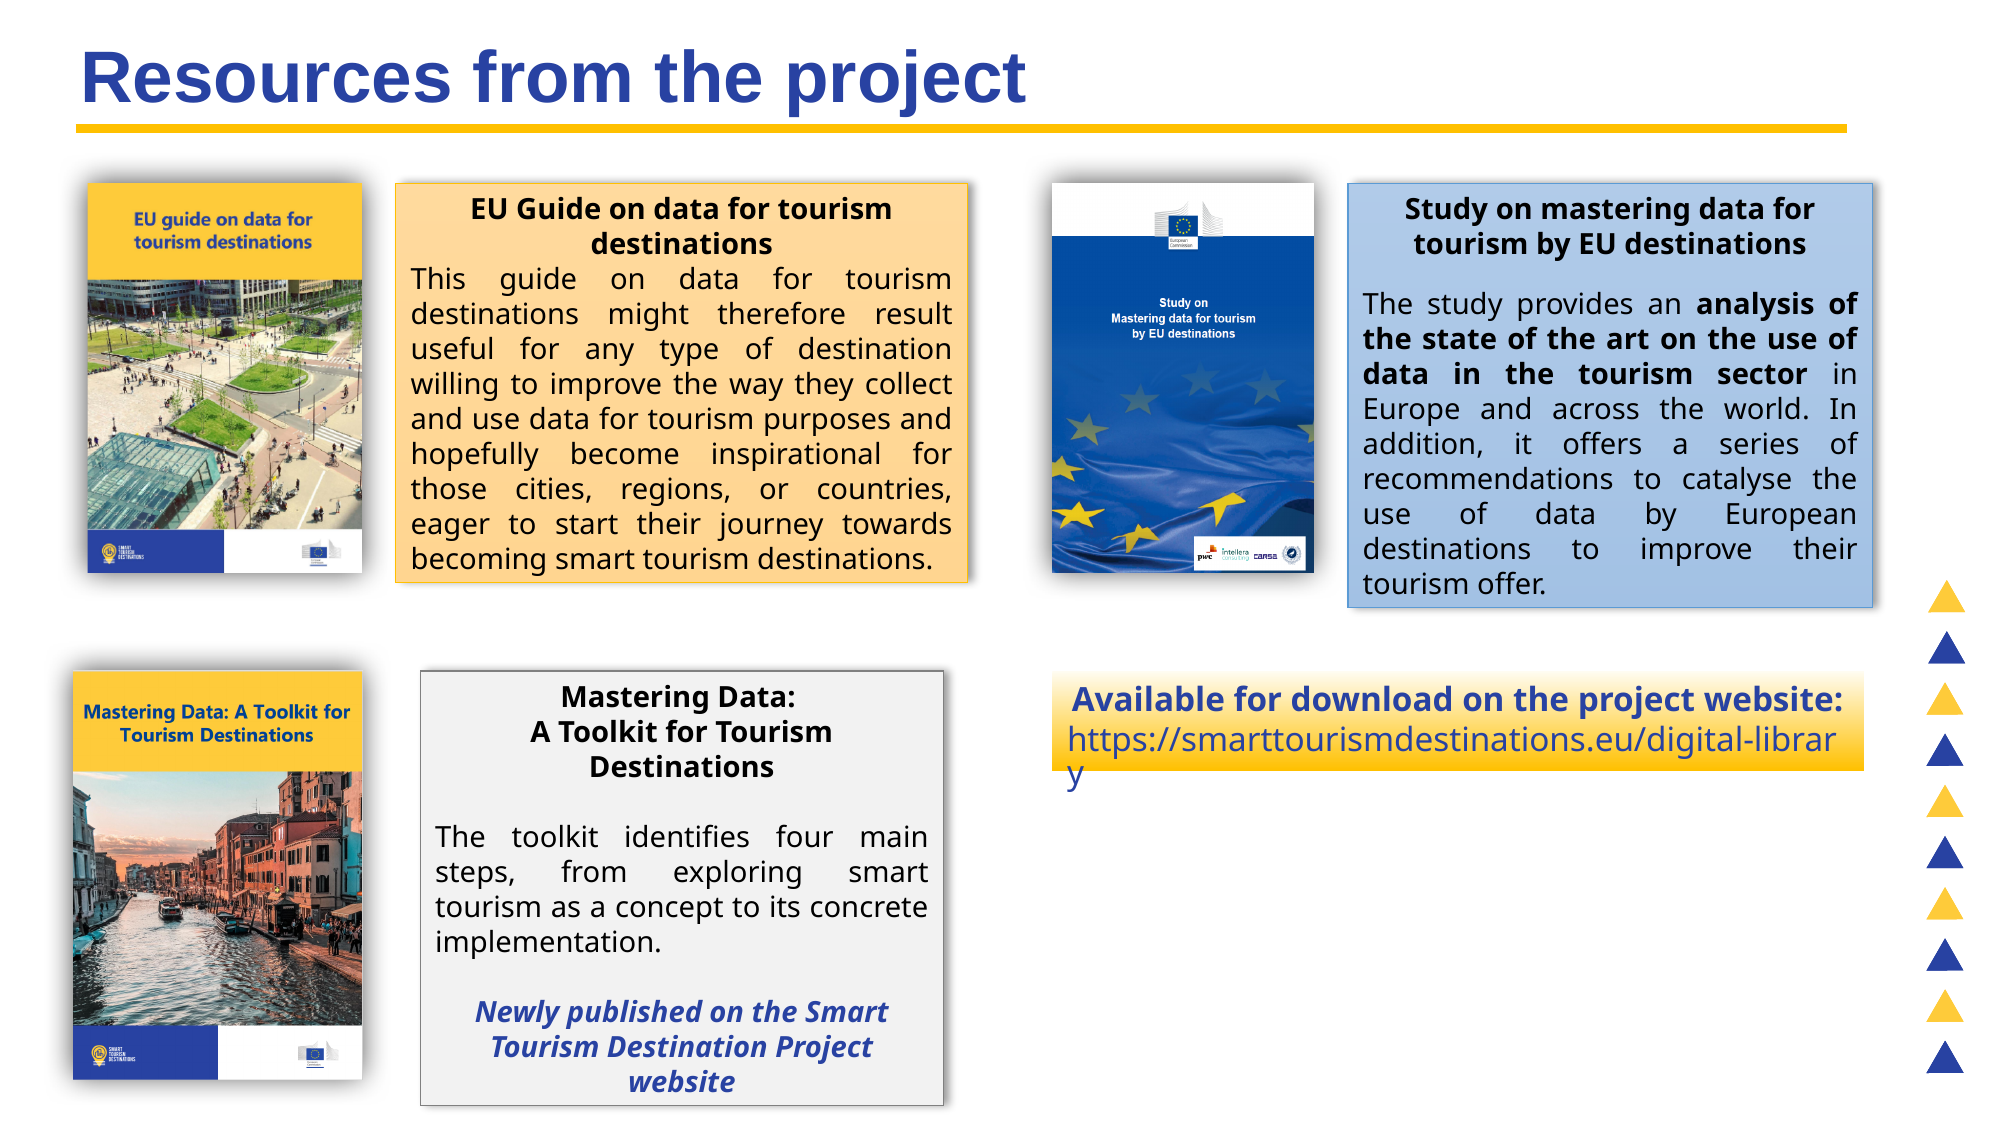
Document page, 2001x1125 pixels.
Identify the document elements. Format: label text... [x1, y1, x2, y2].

text_box Available for download on the project website: https://smarttourismdestinations.eu/digital-library [1052, 670, 1865, 771]
picture [73, 670, 363, 1080]
text_box Mastering Data: A Toolkit for Tourism Destinations The toolkit identifies four main steps, from exploring smart tourism as a concept to its concrete implementation. Newly published on the Smart Tourism Destination Project website [420, 670, 944, 1106]
text_box Resources from the project [80, 43, 1935, 133]
text_box EU Guide on data for tourism destinations This guide on data for tourism destinations might therefore result useful for any type of destination willing to improve the way they collect and use data for tourism purposes and hopefully become inspirational for those cities, regions, or countries, eager to start their journey towards becoming smart tourism destinations. [395, 183, 968, 583]
text_box Study on mastering data for tourism by EU destinations The study provides an analysis of the state of the art on the use of data in the tourism sector in Europe and across the world. In addition, it offers a series of recommendations to catalyse the use of data by European destinations to improve their tourism offer. [1347, 183, 1873, 608]
picture [87, 183, 362, 573]
picture [1052, 183, 1314, 573]
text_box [1702, 818, 2000, 850]
